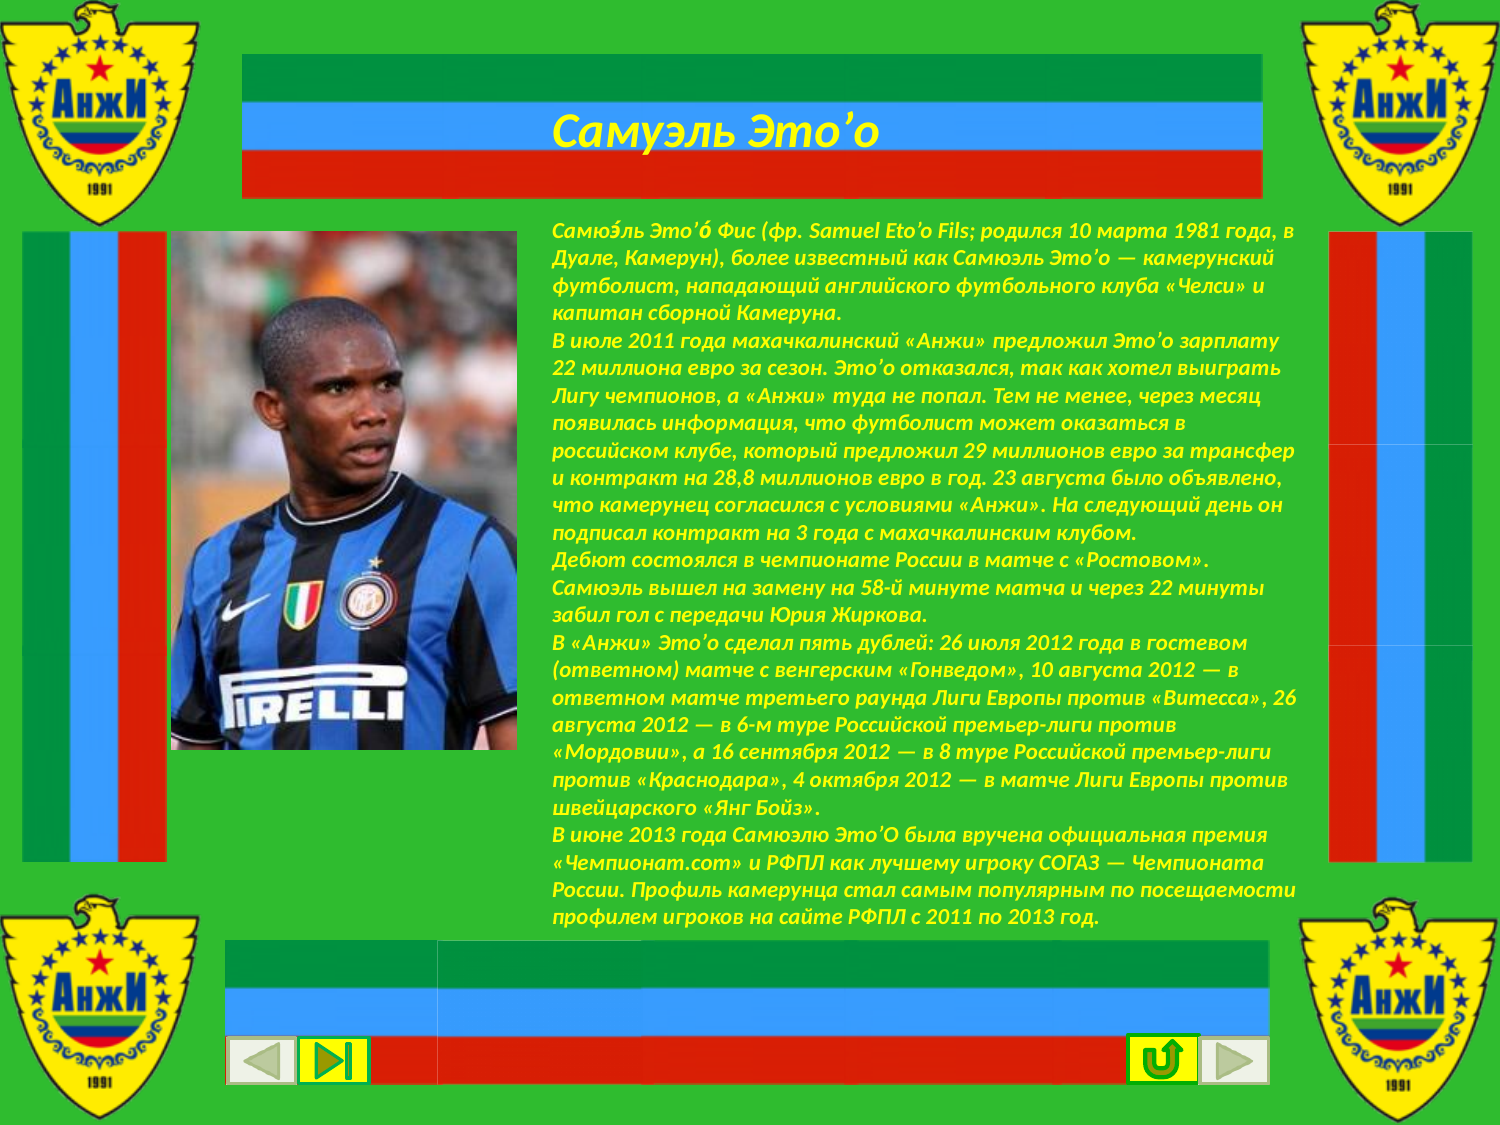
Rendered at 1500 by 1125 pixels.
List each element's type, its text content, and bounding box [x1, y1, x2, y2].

picture [0, 0, 517, 862]
text_box [1126, 1033, 1201, 1085]
text_box Самюэ́ль Это’о́ Фис (фр. Samuel Eto’o Fils; родился 10 марта 1981 года, в Дуале, Камерун), более известный как Самюэль Это’о — камерунский футболист, нападающий английского футбольного клуба «Челси» и капитан сборной Камеруна. В июле 2011 года махачкалинский «Анжи» предложил Это’о зарплату 22 миллиона евро за сезон. Это’о отказался, так как хотел выиграть Лигу чемпионов, а «Анжи» туда не попал. Тем не менее, через месяц появилась информация, что футболист может оказаться в российском клубе, который предложил 29 миллионов евро за трансфер и контракт на 28,8 миллионов евро в год. 23 августа было объявлено, что камерунец согласился с условиями «Анжи». На следующий день он подписал контракт на 3 года с махачкалинским клубом. Дебют состоялся в чемпионате России в матче с «Ростовом». Самюэль вышел на замену на 58-й минуте матча и через 22 минуты забил гол с передачи Юрия Жиркова. В «Анжи» Это’о сделал пять дублей: 26 июля 2012 года в гостевом (ответном) матче с венгерским «Гонведом», 10 августа 2012 — в ответном матче третьего раунда Лиги Европы против «Витесса», 26 августа 2012 — в 6-м туре Российской премьер-лиги против «Мордовии», а 16 сентября 2012 — в 8 туре Российской премьер-лиги против «Краснодара», 4 октября 2012 — в матче Лиги Европы против швейцарского «Янг Бойз». В июне 2013 года Самюэлю Это’О была вручена официальная премия «Чемпионат.com» и РФПЛ как лучшему игроку СОГАЗ — Чемпионата России. Профиль камерунца стал самым популярным по посещаемости профилем игроков на сайте РФПЛ с 2011 по 2013 год. [537, 208, 1317, 982]
picture [1283, 0, 1500, 232]
text_box Самуэль Это’о [537, 89, 1152, 165]
picture [1329, 445, 1472, 645]
picture [1329, 646, 1472, 862]
picture [1329, 232, 1472, 444]
picture [242, 54, 1263, 199]
text_box [297, 1036, 371, 1086]
picture [438, 941, 1270, 1085]
picture [225, 940, 437, 1086]
picture [1281, 893, 1500, 1125]
picture [0, 890, 218, 1125]
